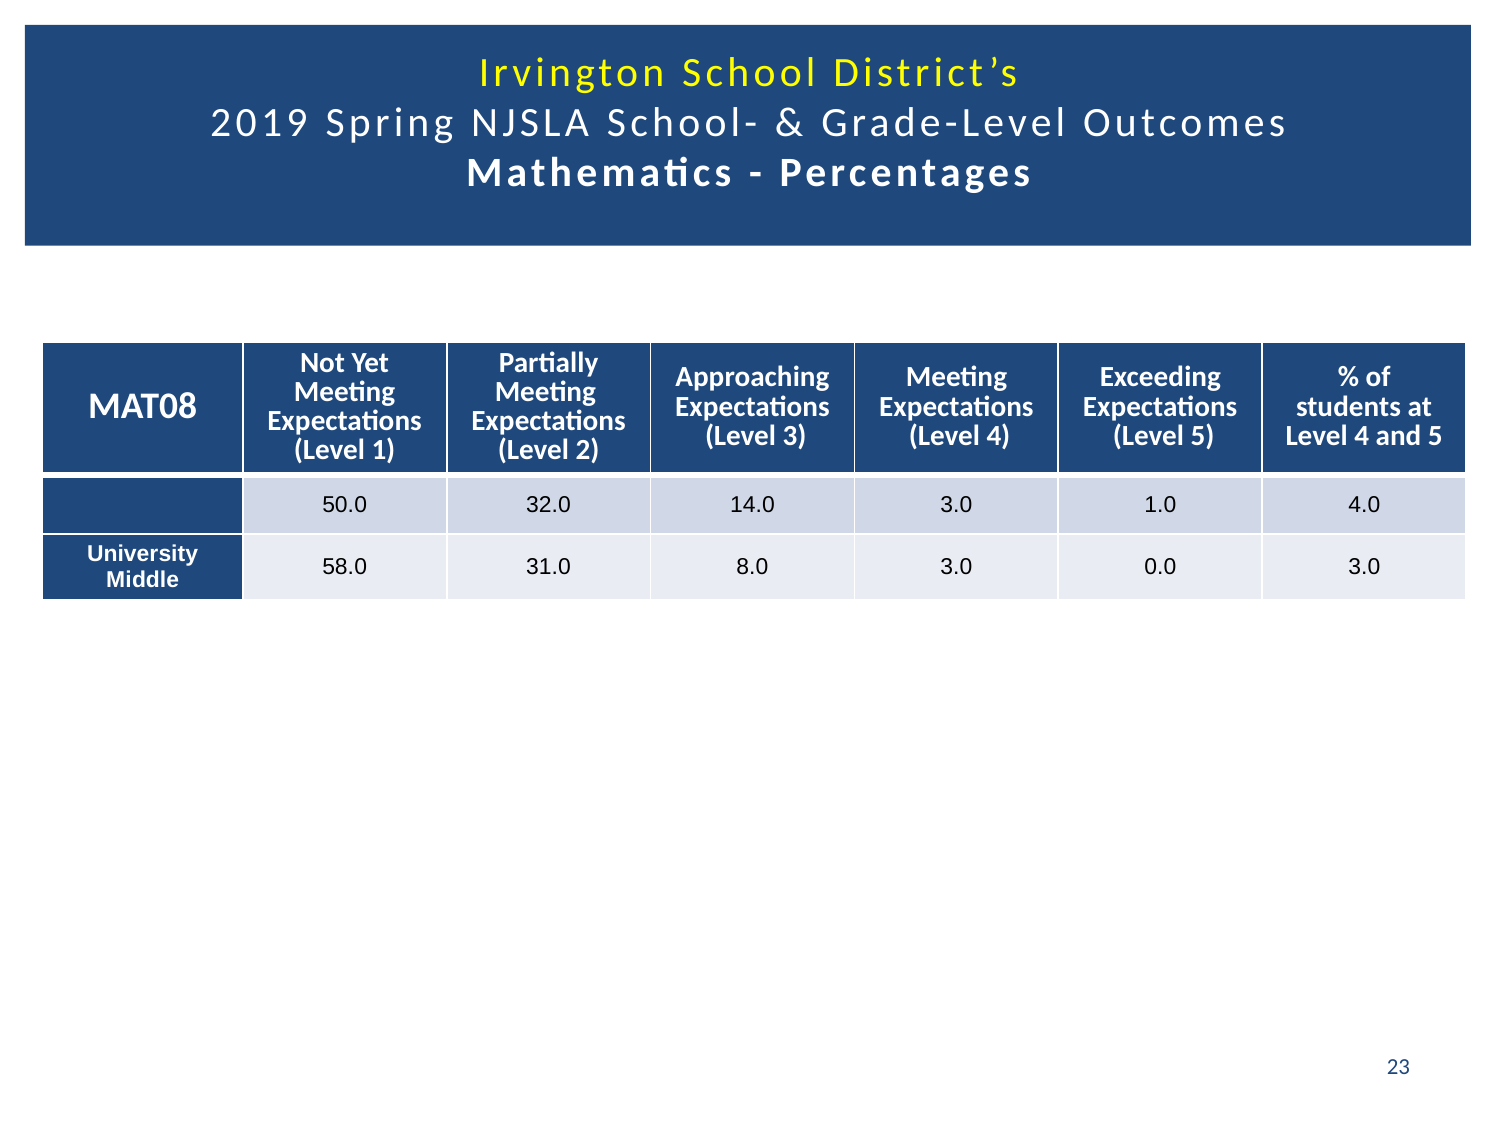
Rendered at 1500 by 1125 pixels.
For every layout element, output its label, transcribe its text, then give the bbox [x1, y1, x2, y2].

slide_number 23 [1349, 1041, 1448, 1089]
title Irvington School District’s 2019 Spring NJSLA School- & Grade-Level Outcomes Mathematics - Percentages [42, 58, 1459, 232]
